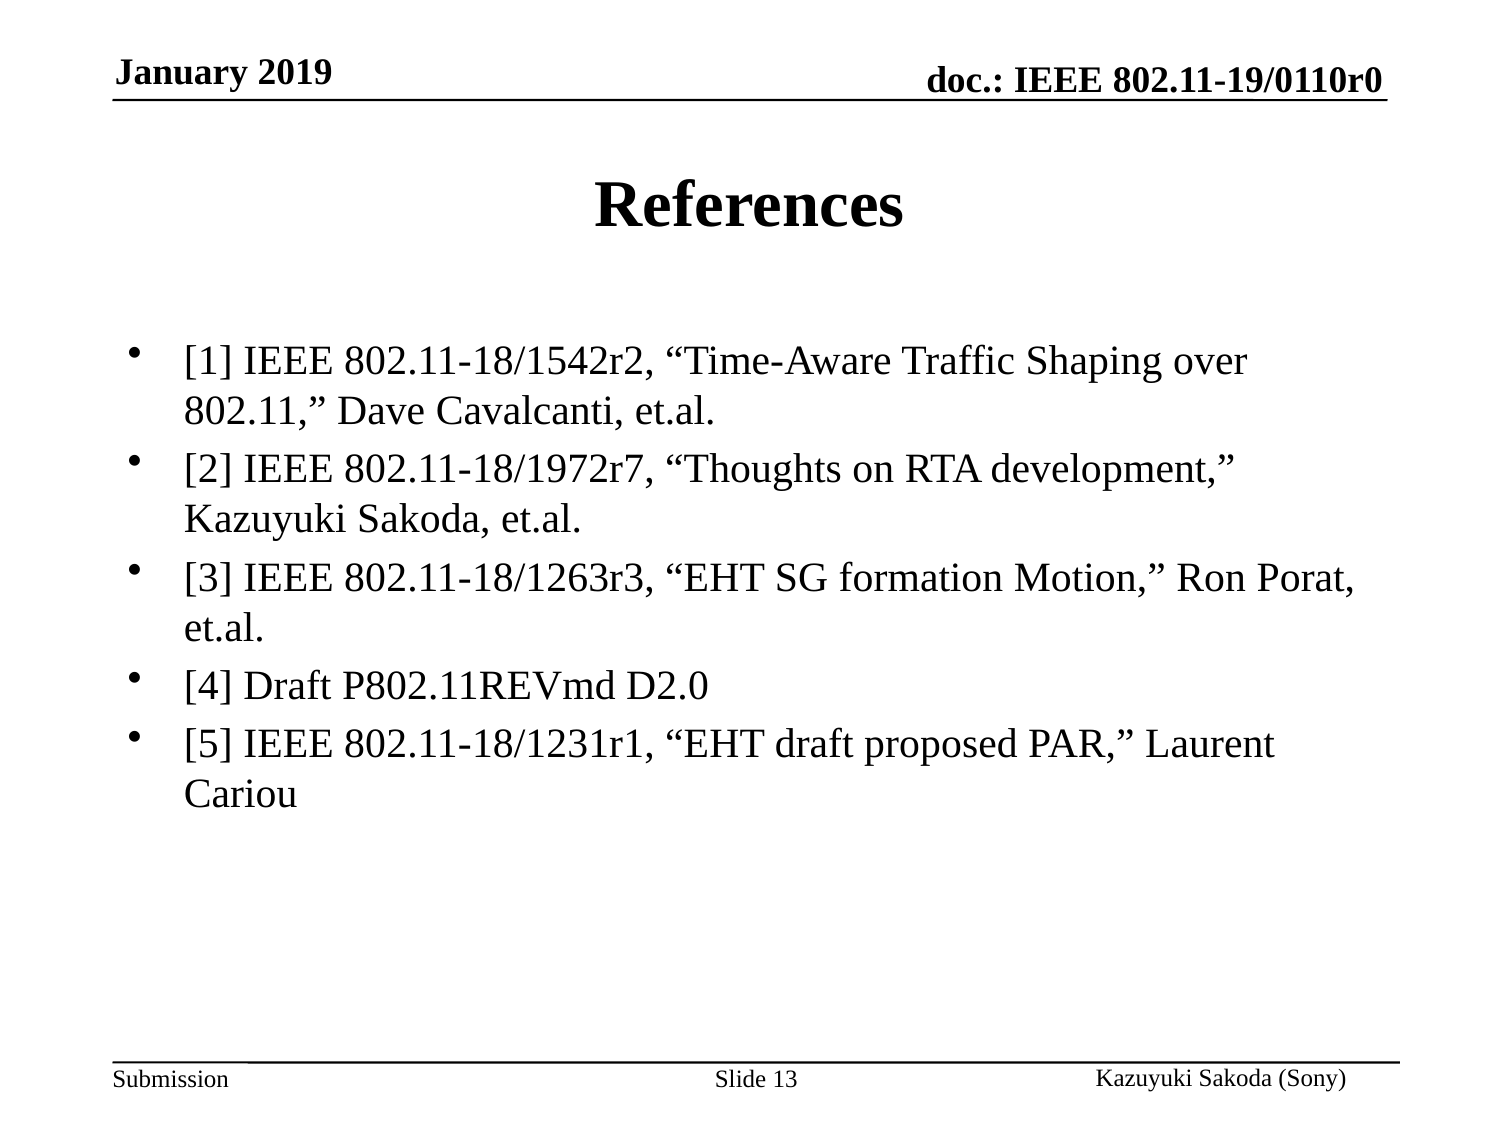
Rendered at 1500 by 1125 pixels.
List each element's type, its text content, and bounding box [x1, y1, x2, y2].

list [1] IEEE 802.11-18/1542r2, “Time-Aware Traffic Shaping over 802.11,” Dave Cavalcanti, et.al. [2] IEEE 802.11-18/1972r7, “Thoughts on RTA development,” Kazuyuki Sakoda, et.al. [3] IEEE 802.11-18/1263r3, “EHT SG formation Motion,” Ron Porat, et.al. [4] Draft P802.11REVmd D2.0 [5] IEEE 802.11-18/1231r1, “EHT draft proposed PAR,” Laurent Cariou [112, 324, 1388, 1000]
slide_number Slide 13 [712, 1062, 800, 1093]
title References [112, 112, 1388, 288]
